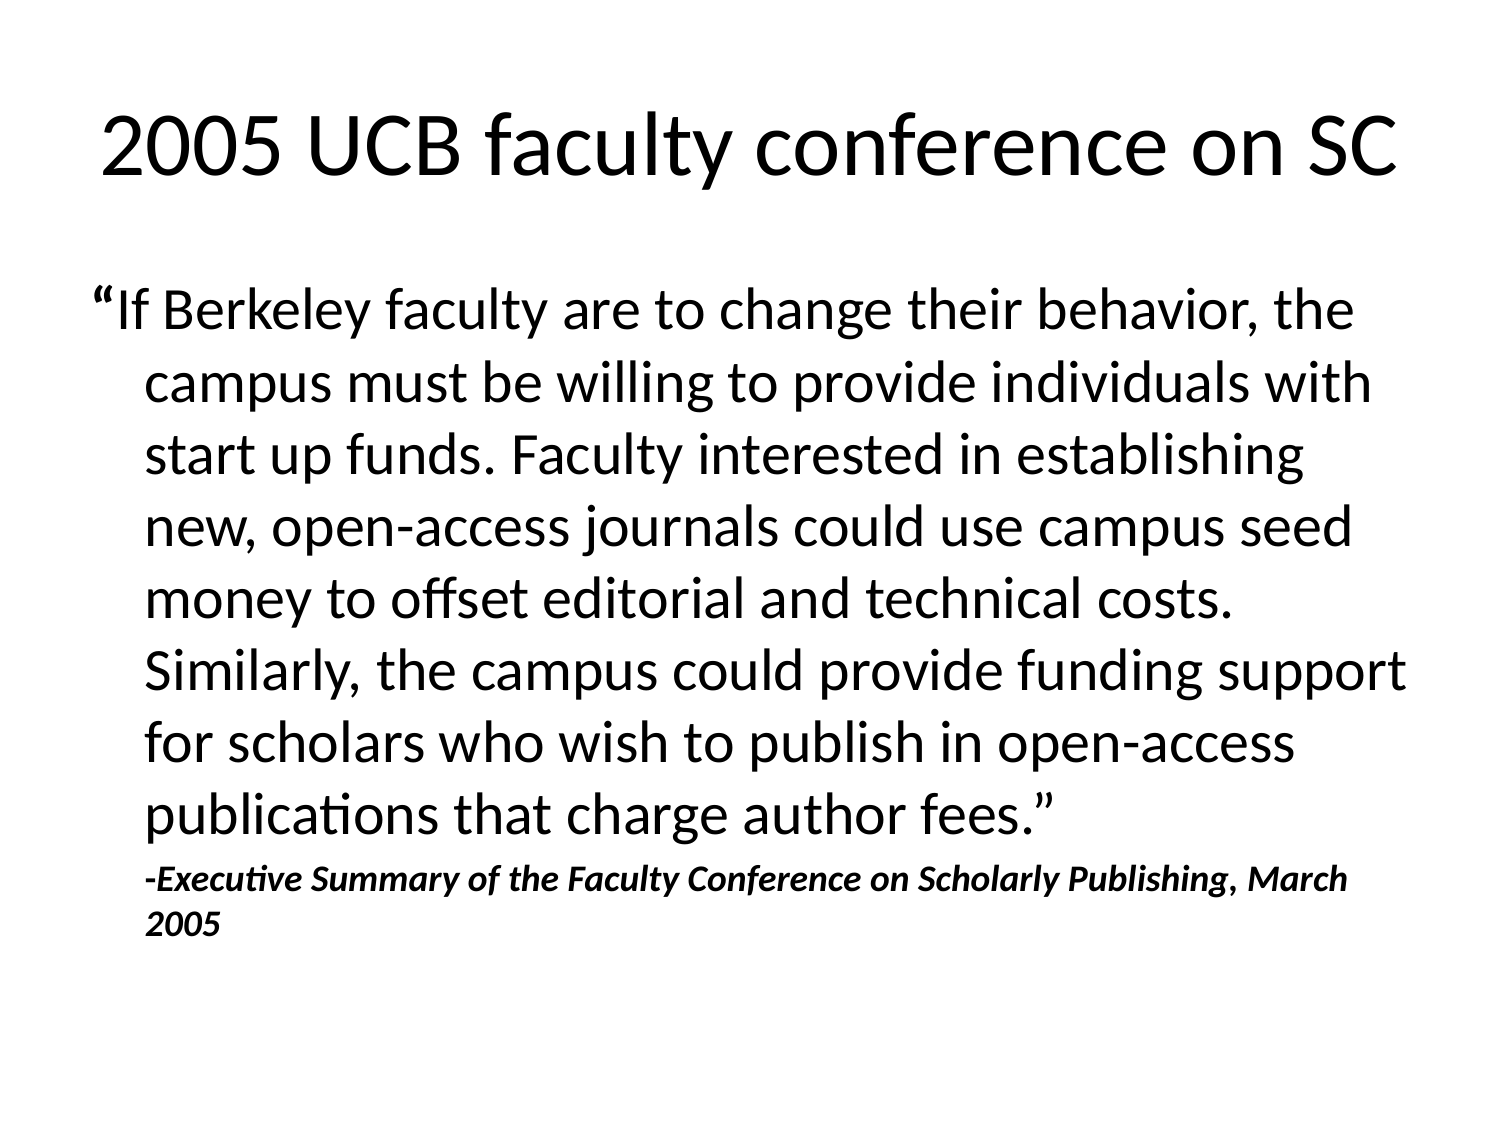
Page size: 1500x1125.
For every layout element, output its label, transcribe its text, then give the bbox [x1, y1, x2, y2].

title 2005 UCB faculty conference on SC [75, 45, 1425, 233]
list “If Berkeley faculty are to change their behavior, the campus must be willing to provide individuals with start up funds. Faculty interested in establishing new, open-access journals could use campus seed money to offset editorial and technical costs. Similarly, the campus could provide funding support for scholars who wish to publish in open-access publications that charge author fees.” -Executive Summary of the Faculty Conference on Scholarly Publishing, March 2005 [75, 262, 1425, 1005]
